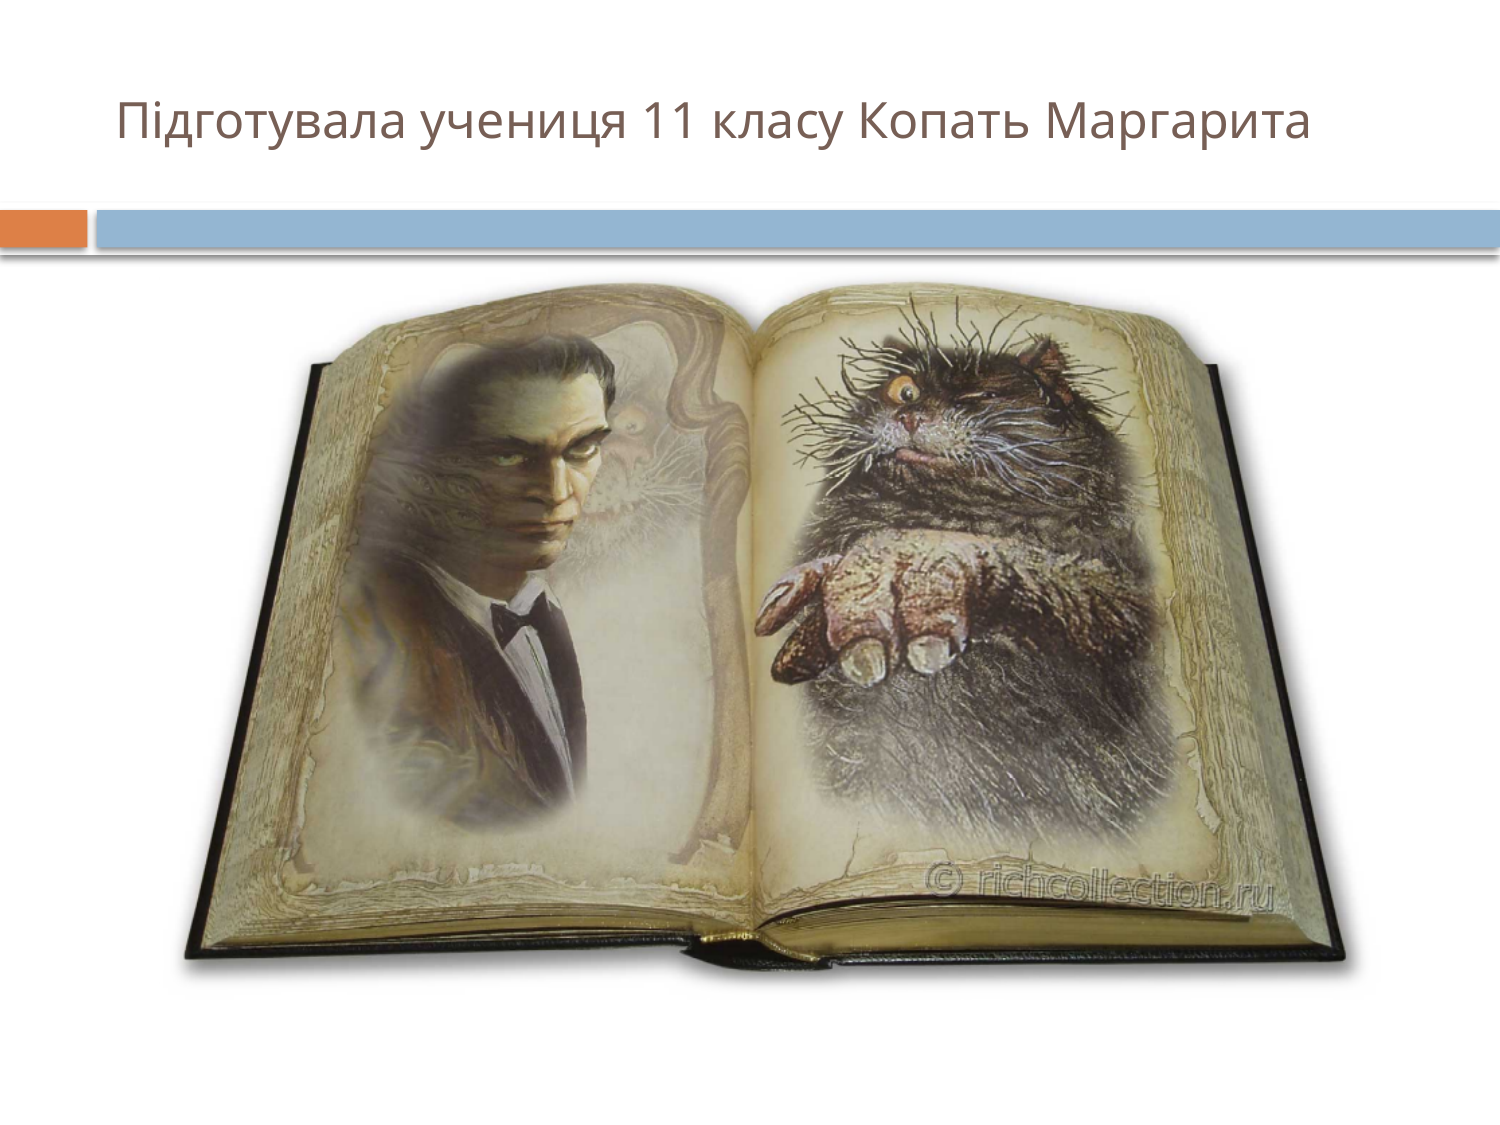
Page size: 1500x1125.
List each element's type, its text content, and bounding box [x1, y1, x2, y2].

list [158, 262, 1381, 1001]
title Підготувала учениця 11 класу Копать Маргарита [100, 37, 1438, 200]
